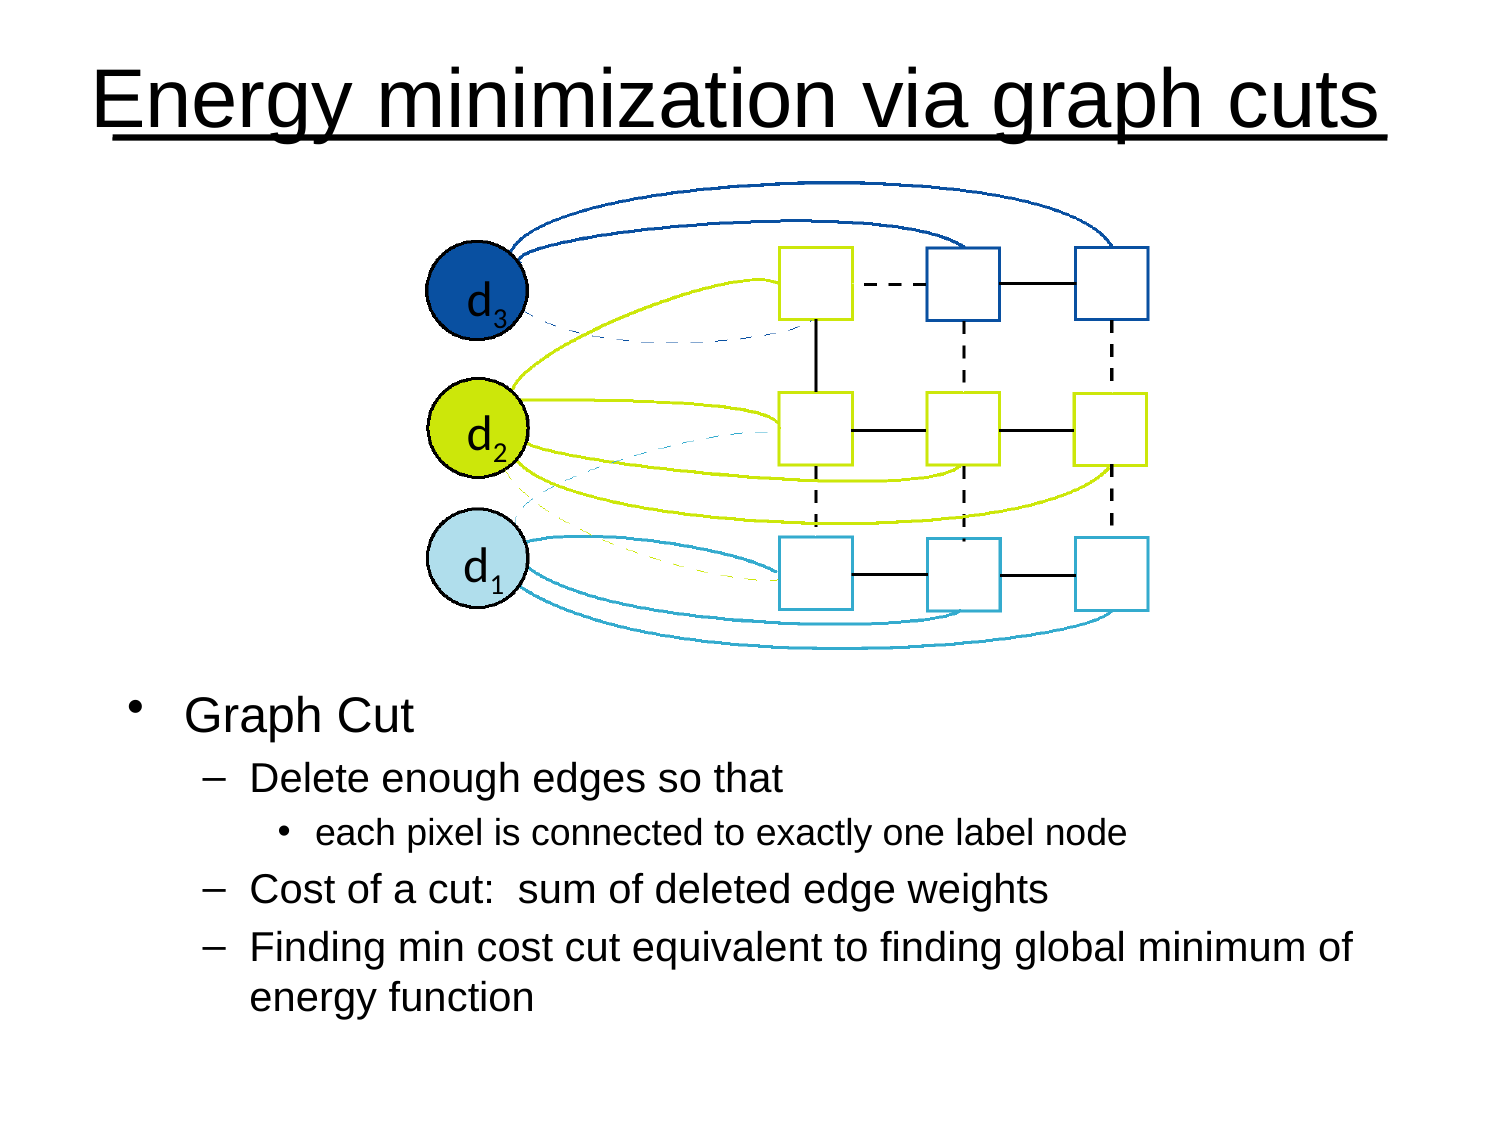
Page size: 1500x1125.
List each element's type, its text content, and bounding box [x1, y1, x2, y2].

title Energy minimization via graph cuts [75, 0, 1425, 188]
list Graph Cut Delete enough edges so that each pixel is connected to exactly one label node Cost of a cut: sum of deleted edge weights Finding min cost cut equivalent to finding global minimum of energy function [112, 675, 1388, 1075]
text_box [424, 181, 1151, 651]
